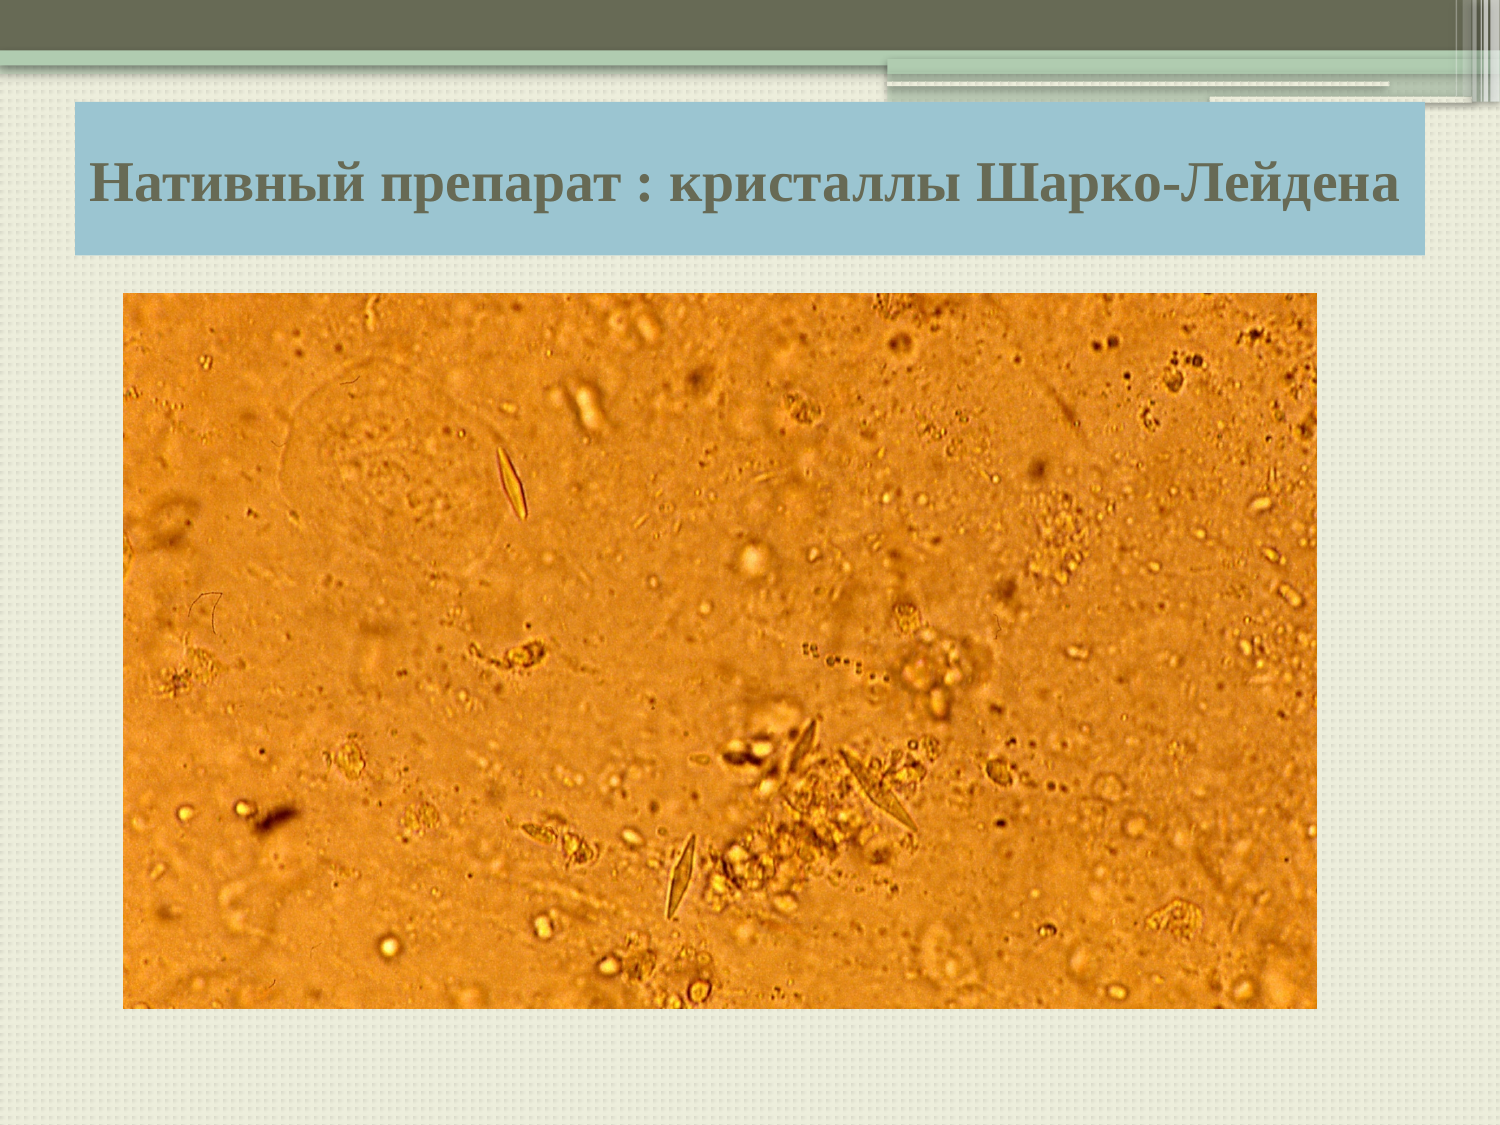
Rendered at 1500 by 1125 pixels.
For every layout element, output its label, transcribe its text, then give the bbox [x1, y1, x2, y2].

title Нативный препарат : кристаллы Шарко-Лейдена [75, 101, 1425, 256]
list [123, 293, 1318, 1009]
